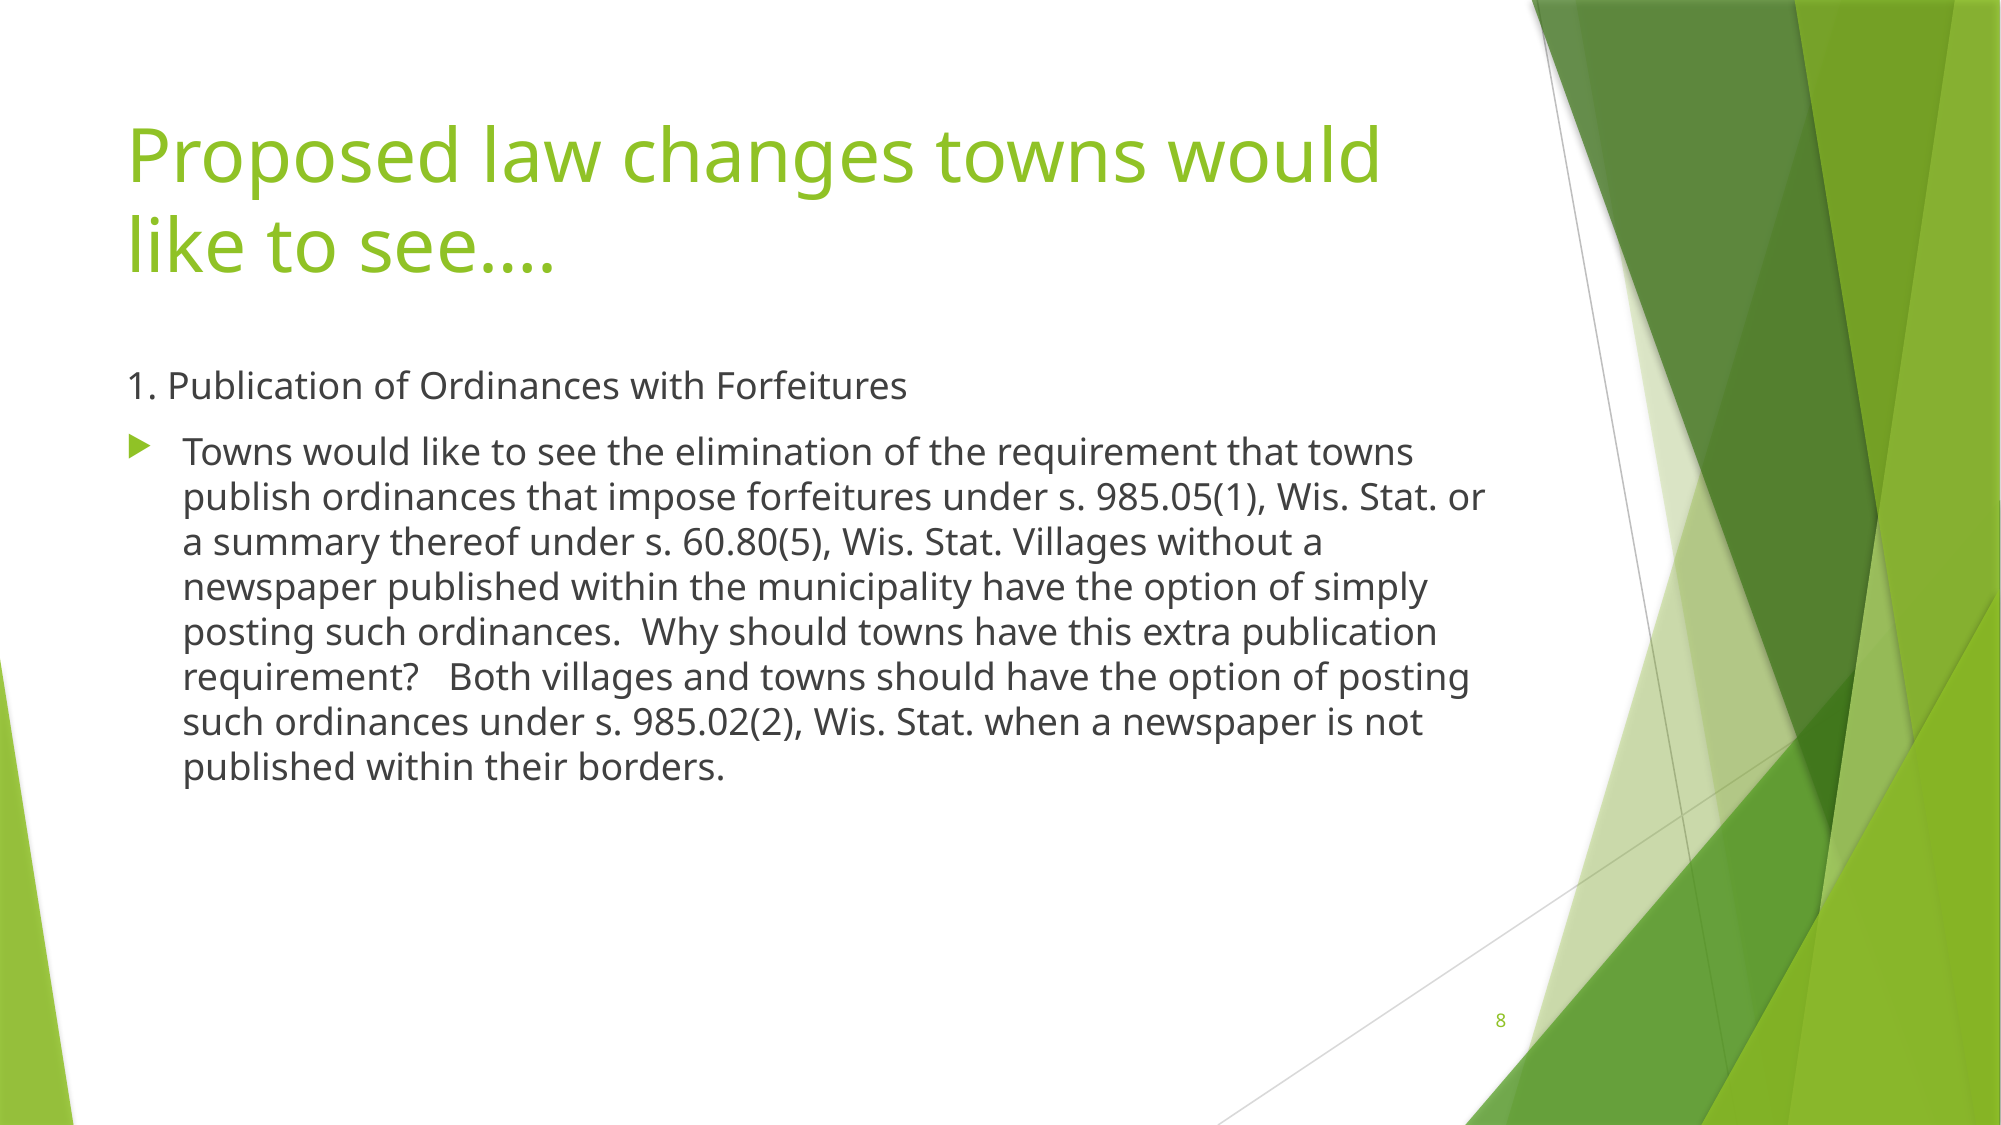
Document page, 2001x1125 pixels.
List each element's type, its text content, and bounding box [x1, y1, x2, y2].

list 1. Publication of Ordinances with Forfeitures Towns would like to see the elimination of the requirement that towns publish ordinances that impose forfeitures under s. 985.05(1), Wis. Stat. or a summary thereof under s. 60.80(5), Wis. Stat. Villages without a newspaper published within the municipality have the option of simply posting such ordinances. Why should towns have this extra publication requirement? Both villages and towns should have the option of posting such ordinances under s. 985.02(2), Wis. Stat. when a newspaper is not published within their borders. [111, 354, 1522, 992]
slide_number 8 [1409, 991, 1522, 1051]
title Proposed law changes towns would like to see…. [111, 99, 1522, 317]
